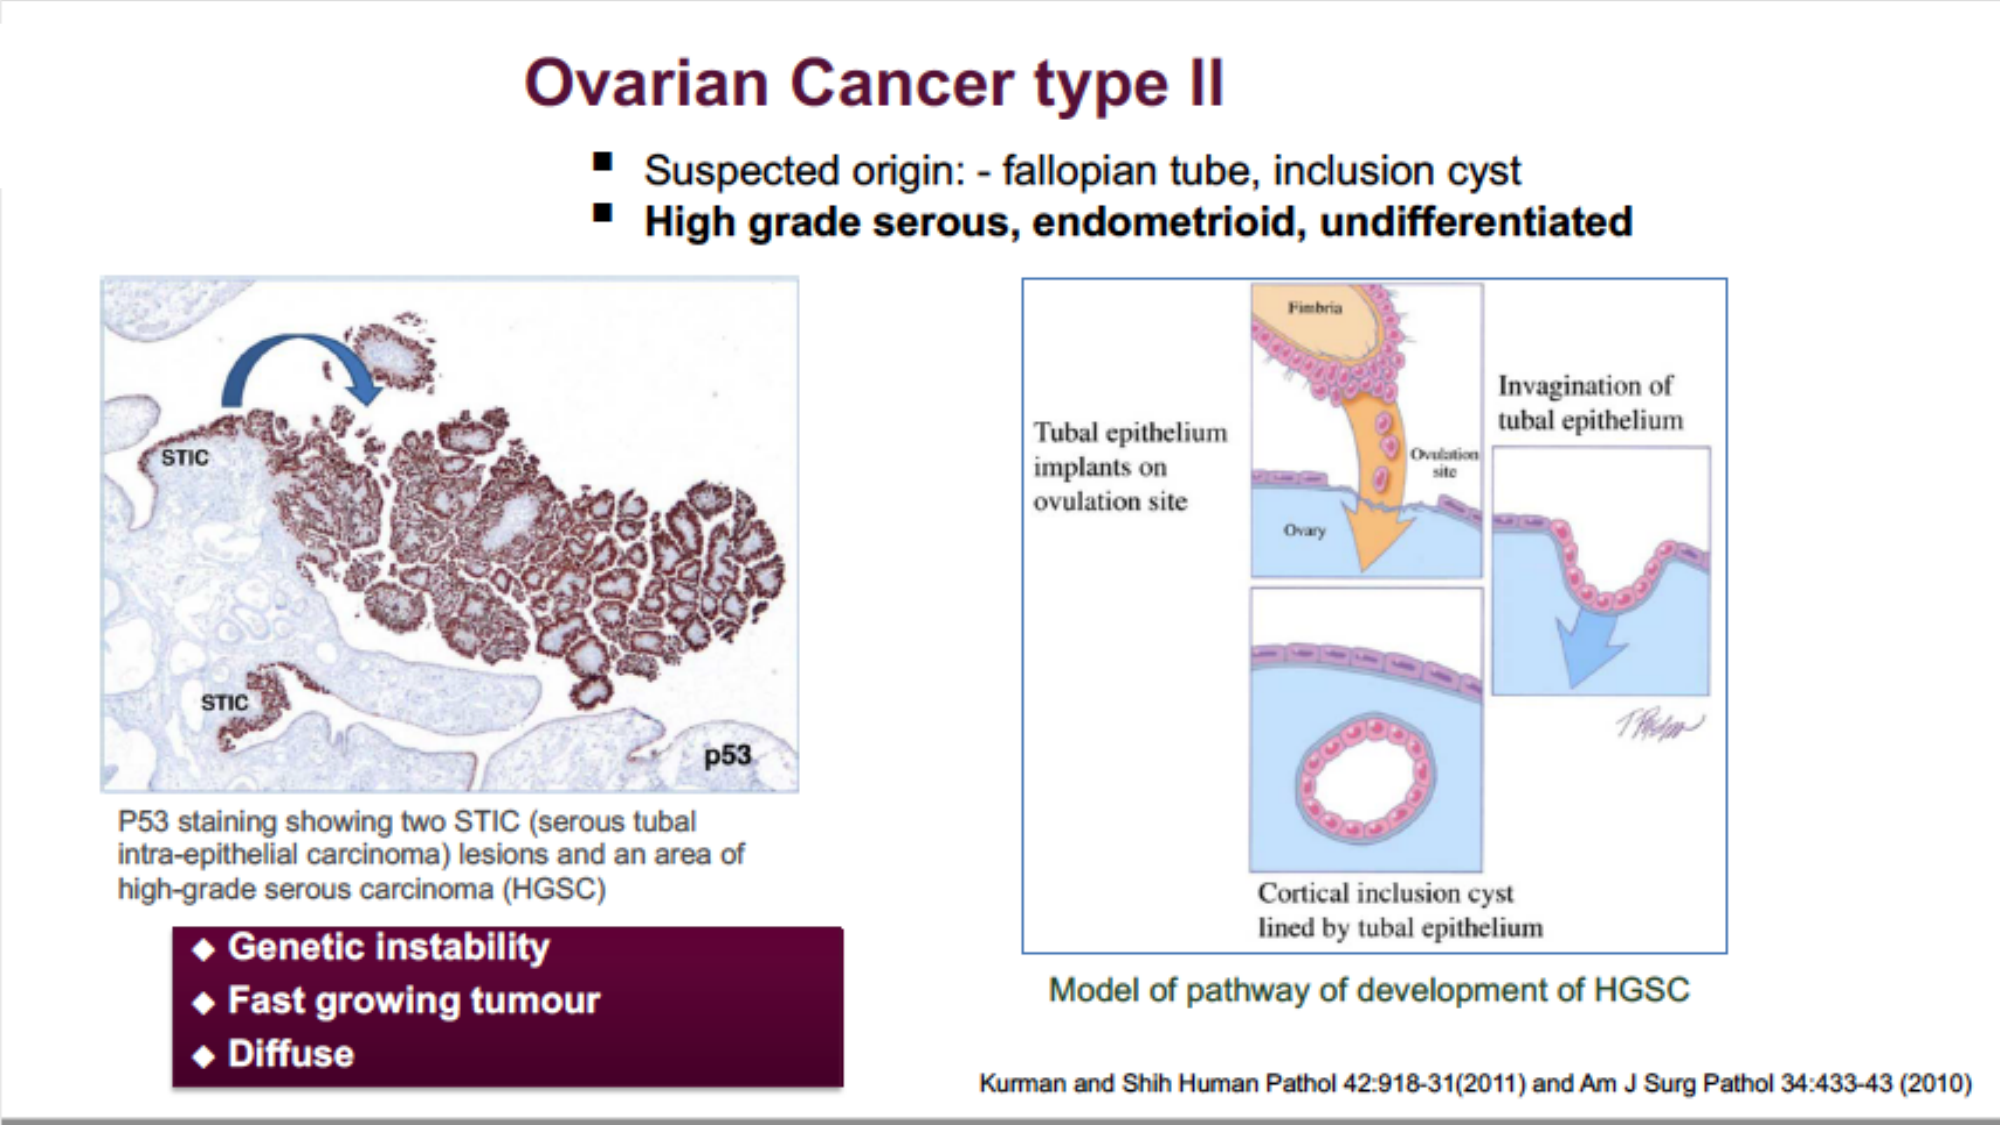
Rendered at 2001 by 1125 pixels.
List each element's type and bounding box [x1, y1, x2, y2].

text_box [0, 0, 2000, 1125]
